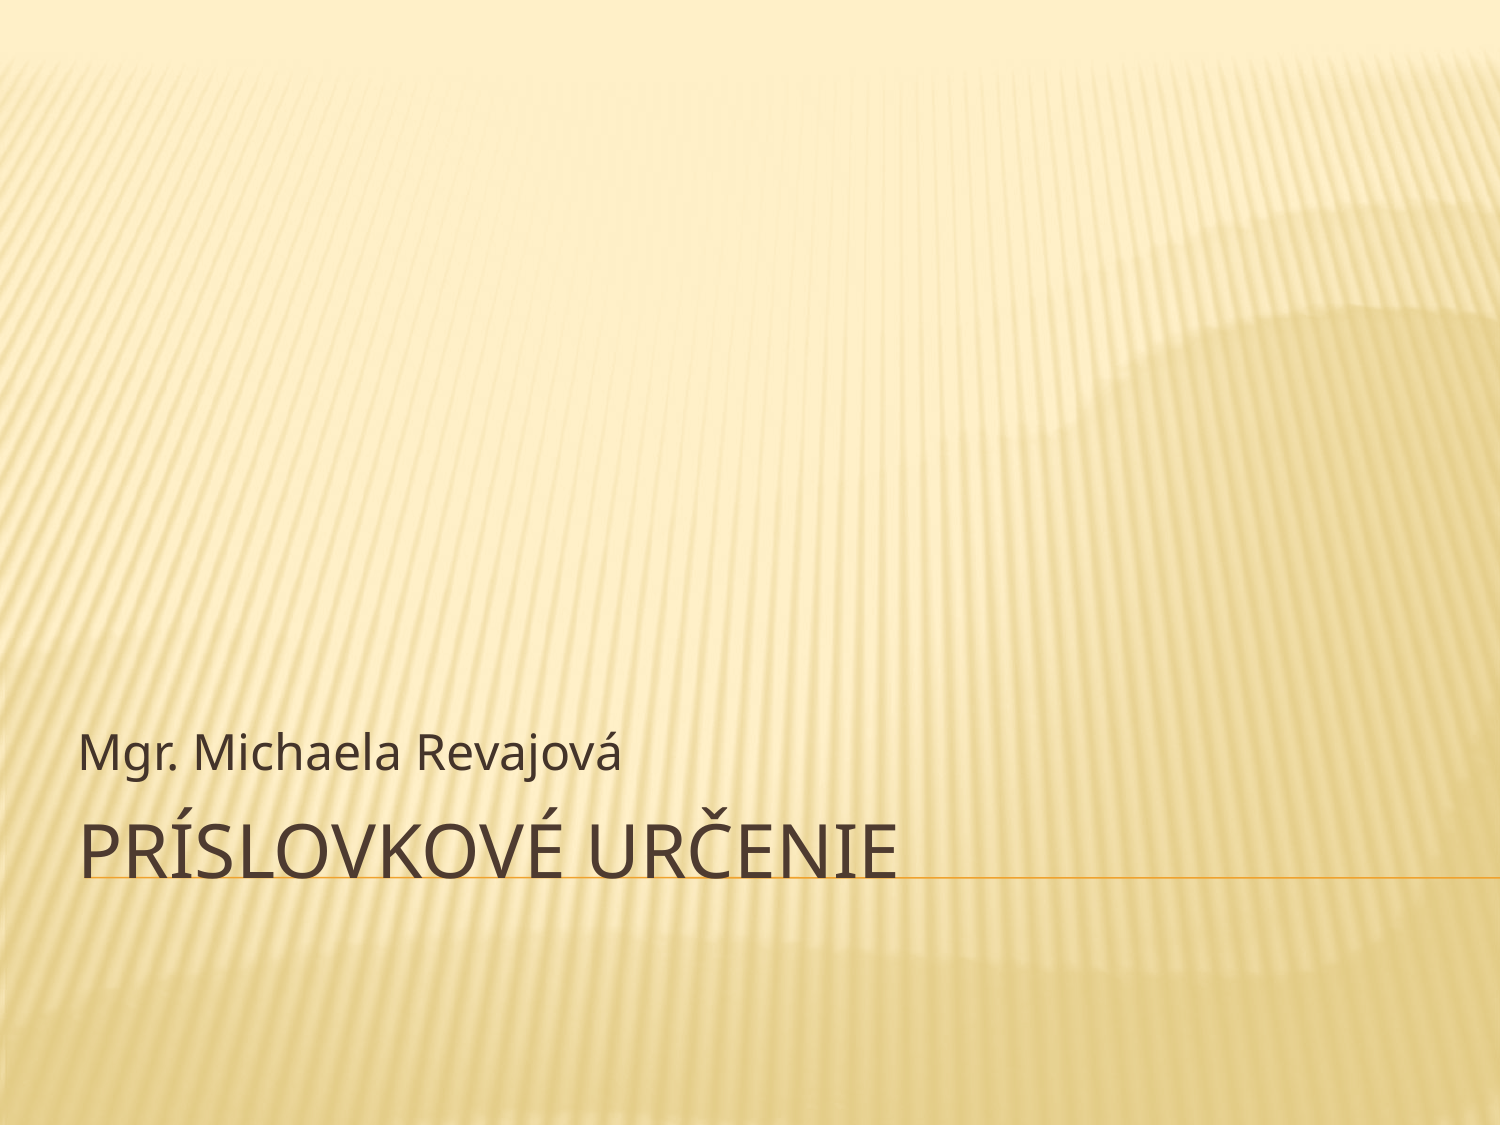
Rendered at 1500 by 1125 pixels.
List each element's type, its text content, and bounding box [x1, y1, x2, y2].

title Príslovkové určenie [62, 796, 1450, 997]
subtitle Mgr. Michaela Revajová [62, 637, 1450, 788]
